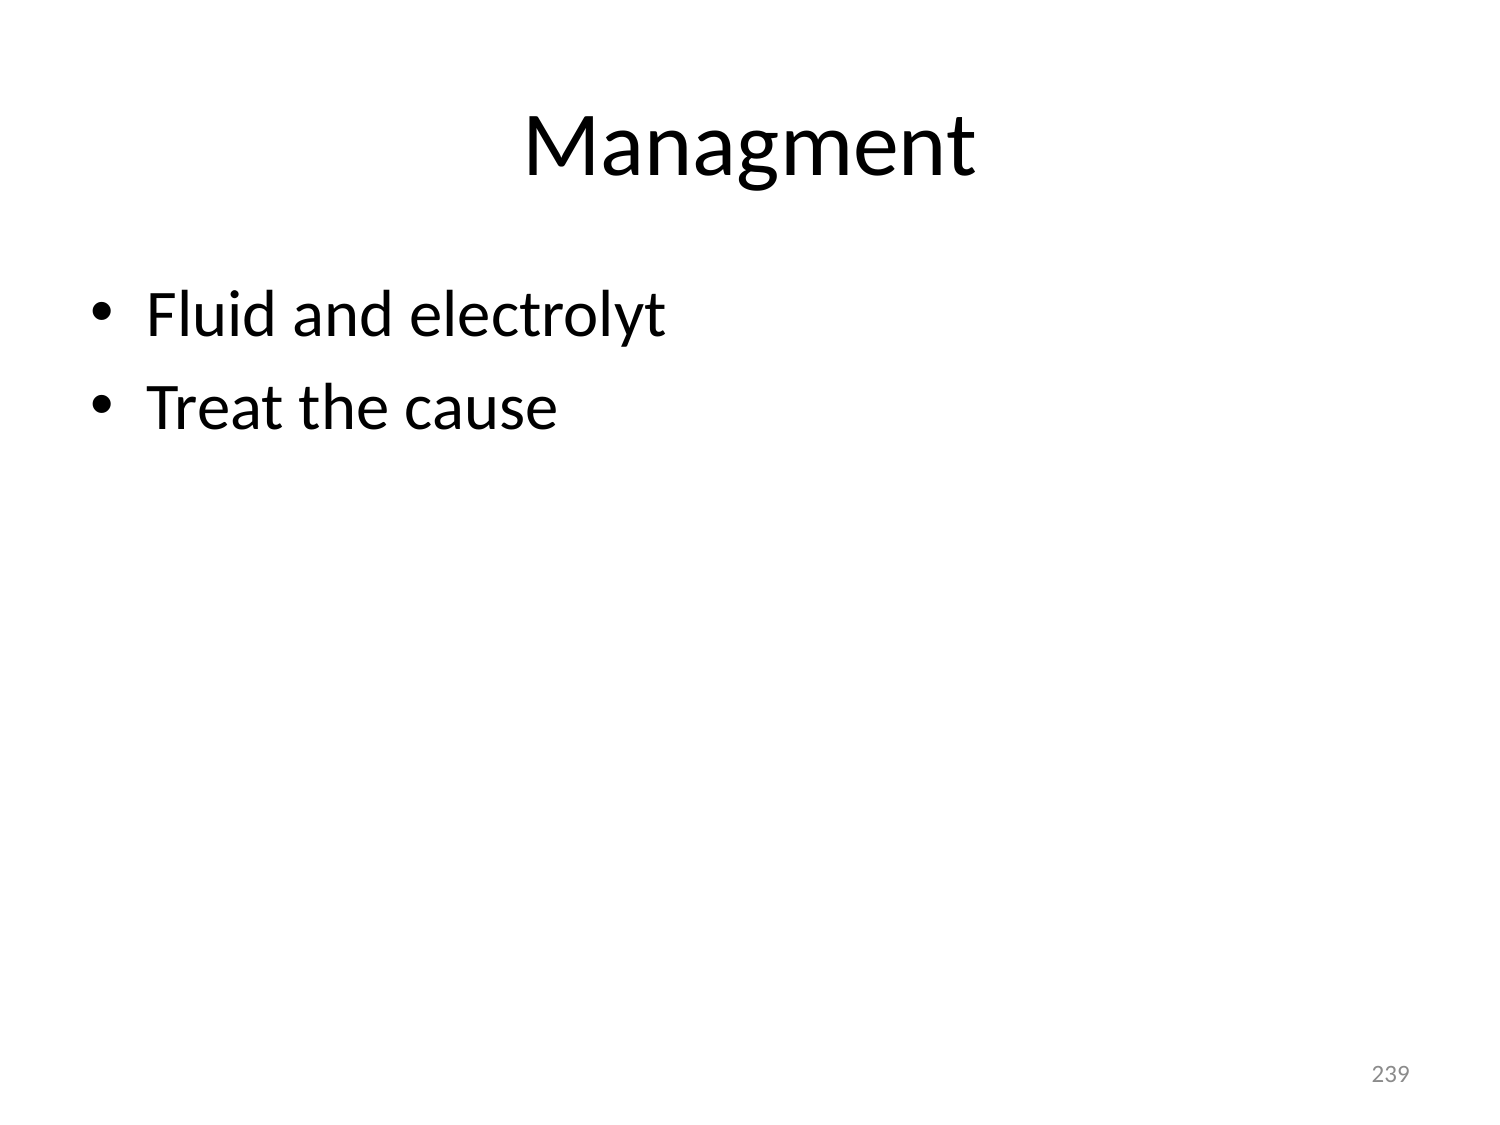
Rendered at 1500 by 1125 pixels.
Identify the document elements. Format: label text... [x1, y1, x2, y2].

title Managment [75, 45, 1425, 233]
slide_number 239 [1074, 1042, 1425, 1103]
list Fluid and electrolyt Treat the cause [75, 262, 1425, 1005]
